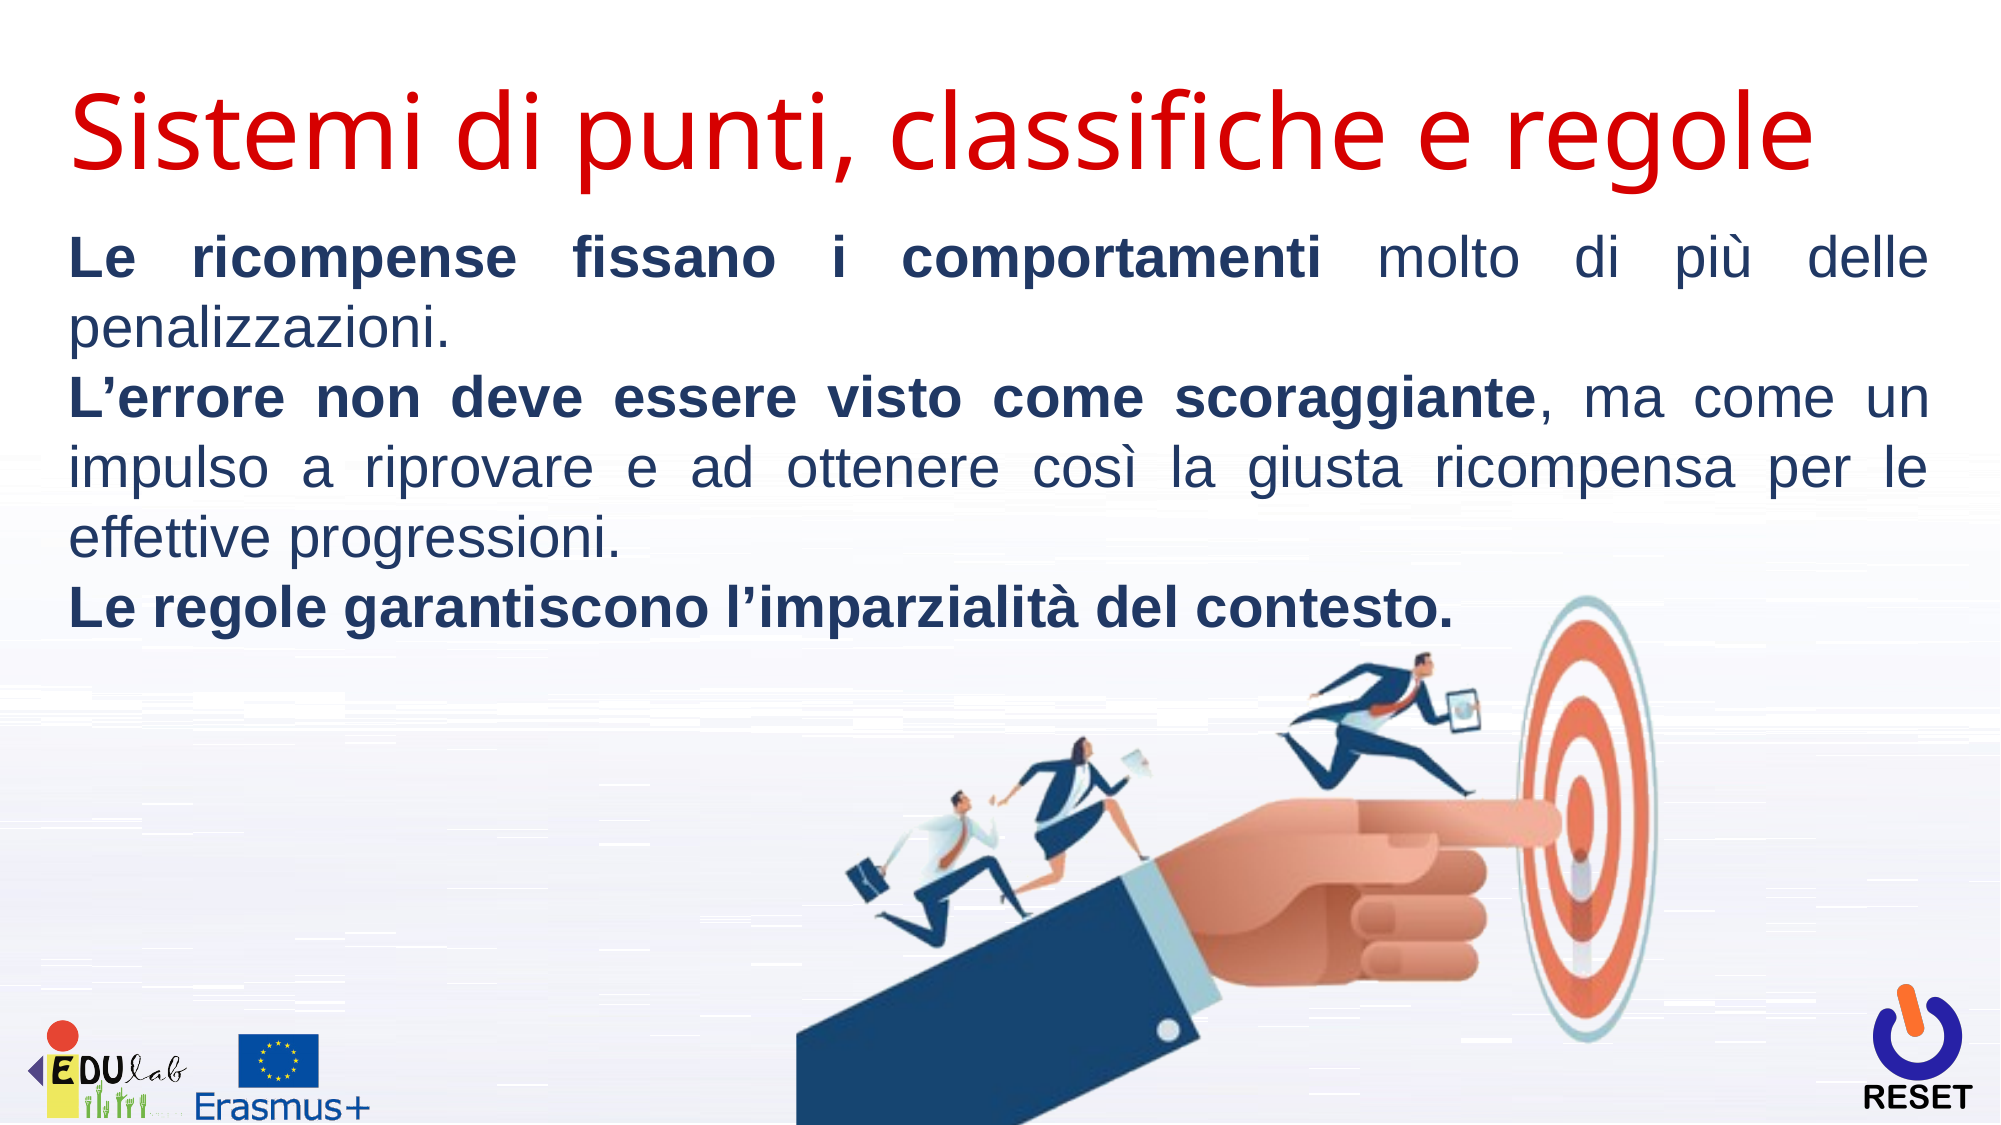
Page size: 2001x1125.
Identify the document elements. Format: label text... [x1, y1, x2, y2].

text_box Le ricompense fissano i comportamenti molto di più delle penalizzazioni. L’errore non deve essere visto come scoraggiante, ma come un impulso a riprovare e ad ottenere così la giusta ricompensa per le effettive progressioni. Le regole garantiscono l’imparzialità del contesto. [54, 211, 1946, 453]
title Sistemi di punti, classifiche e regole [54, 59, 1863, 211]
picture [0, 453, 2000, 1125]
